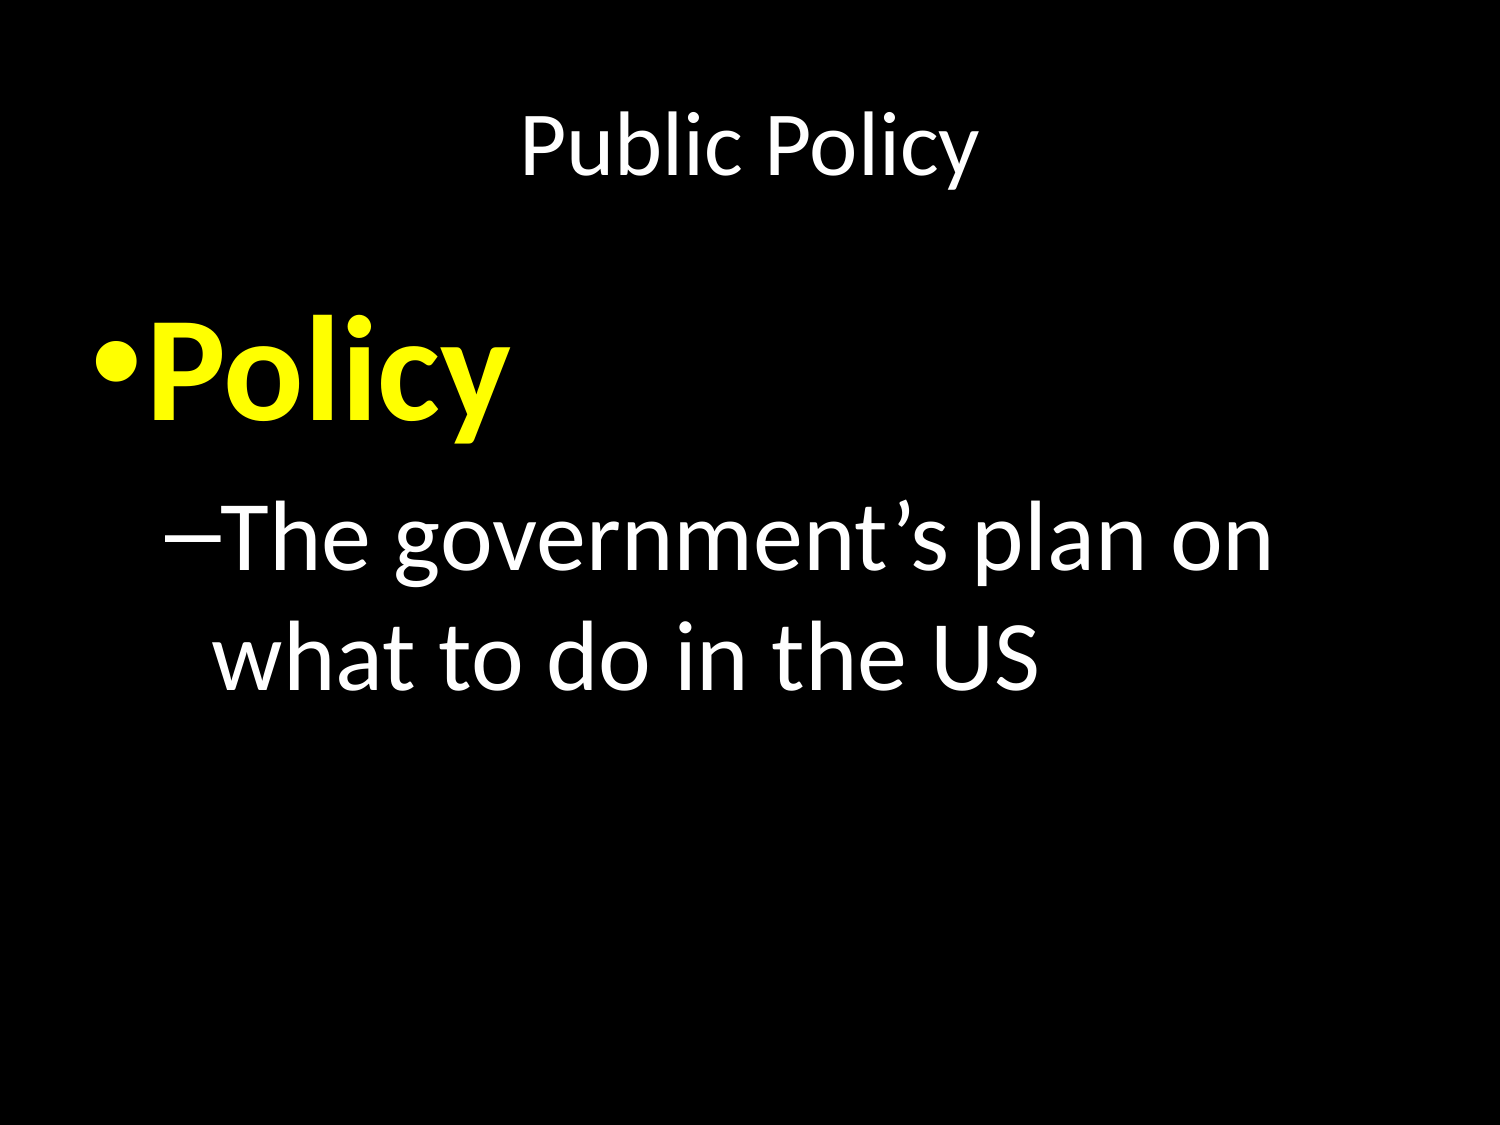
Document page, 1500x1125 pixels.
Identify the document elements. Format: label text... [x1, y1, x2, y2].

list Policy The government’s plan on what to do in the US [75, 262, 1425, 1005]
title Public Policy [75, 45, 1425, 233]
